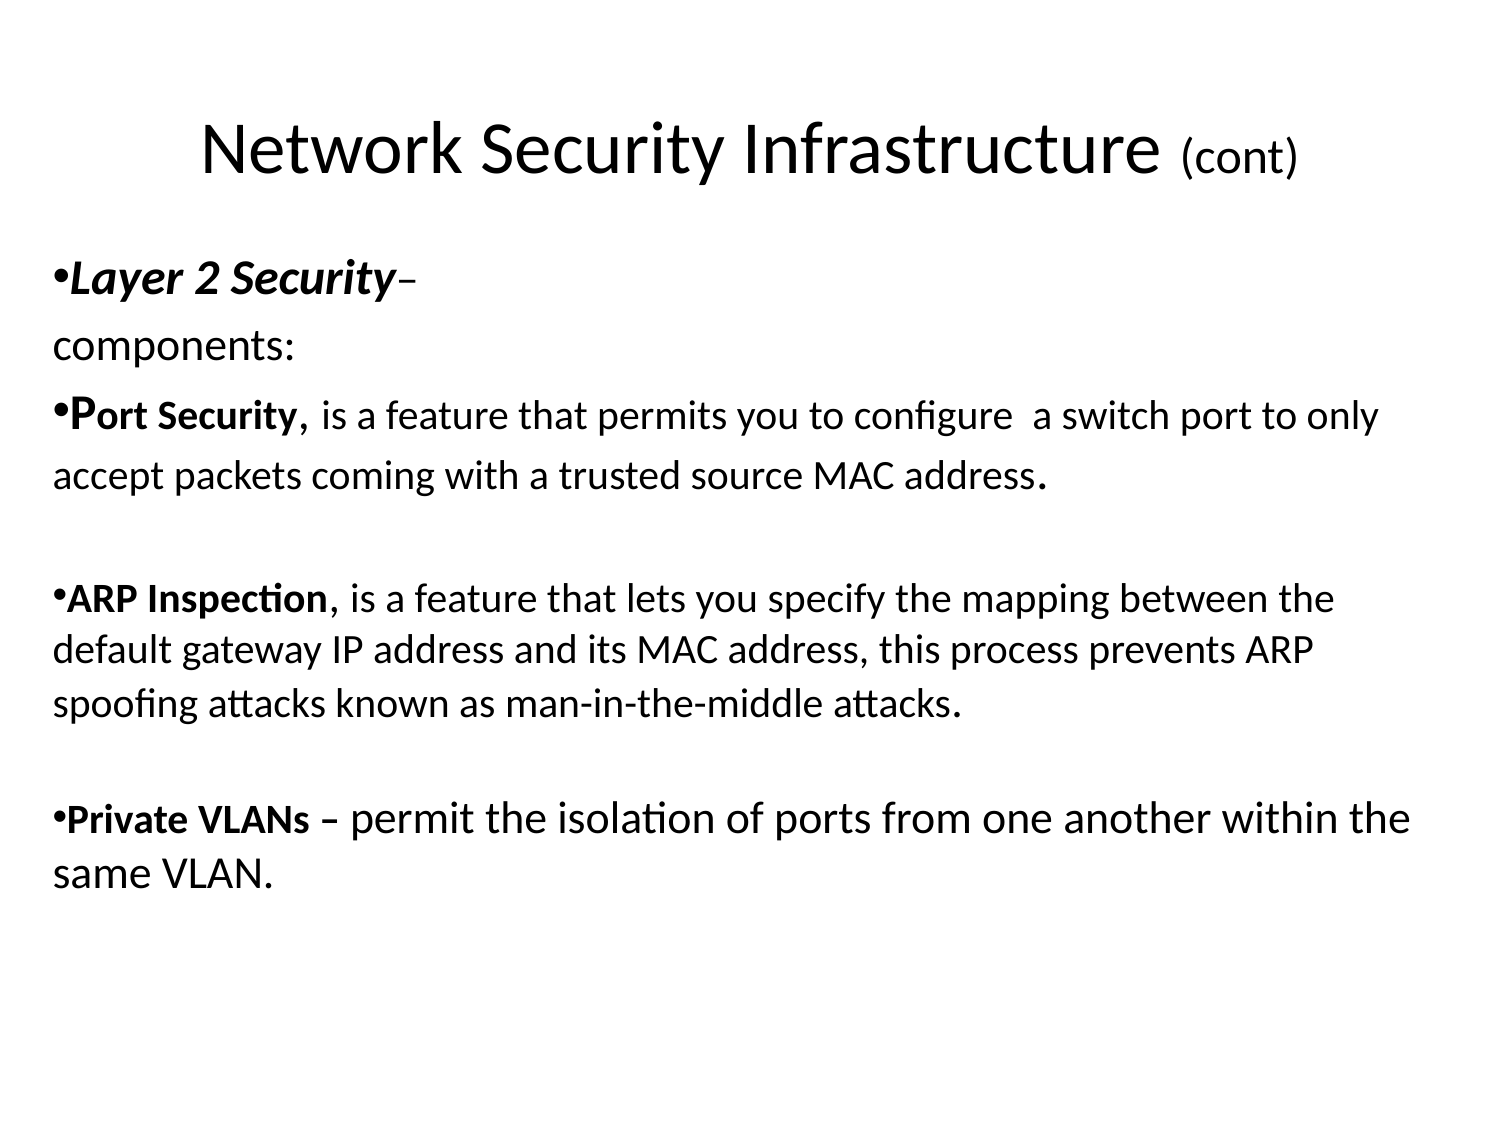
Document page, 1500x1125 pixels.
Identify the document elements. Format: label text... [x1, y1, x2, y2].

subtitle Layer 2 Security– components: Port Security, is a feature that permits you to configure a switch port to only accept packets coming with a trusted source MAC address. ARP Inspection, is a feature that lets you specify the mapping between the default gateway IP address and its MAC address, this process prevents ARP spoofing attacks known as man-in-the-middle attacks. Private VLANs – permit the isolation of ports from one another within the same VLAN. [37, 237, 1450, 1088]
title Network Security Infrastructure (cont) [112, 75, 1388, 213]
